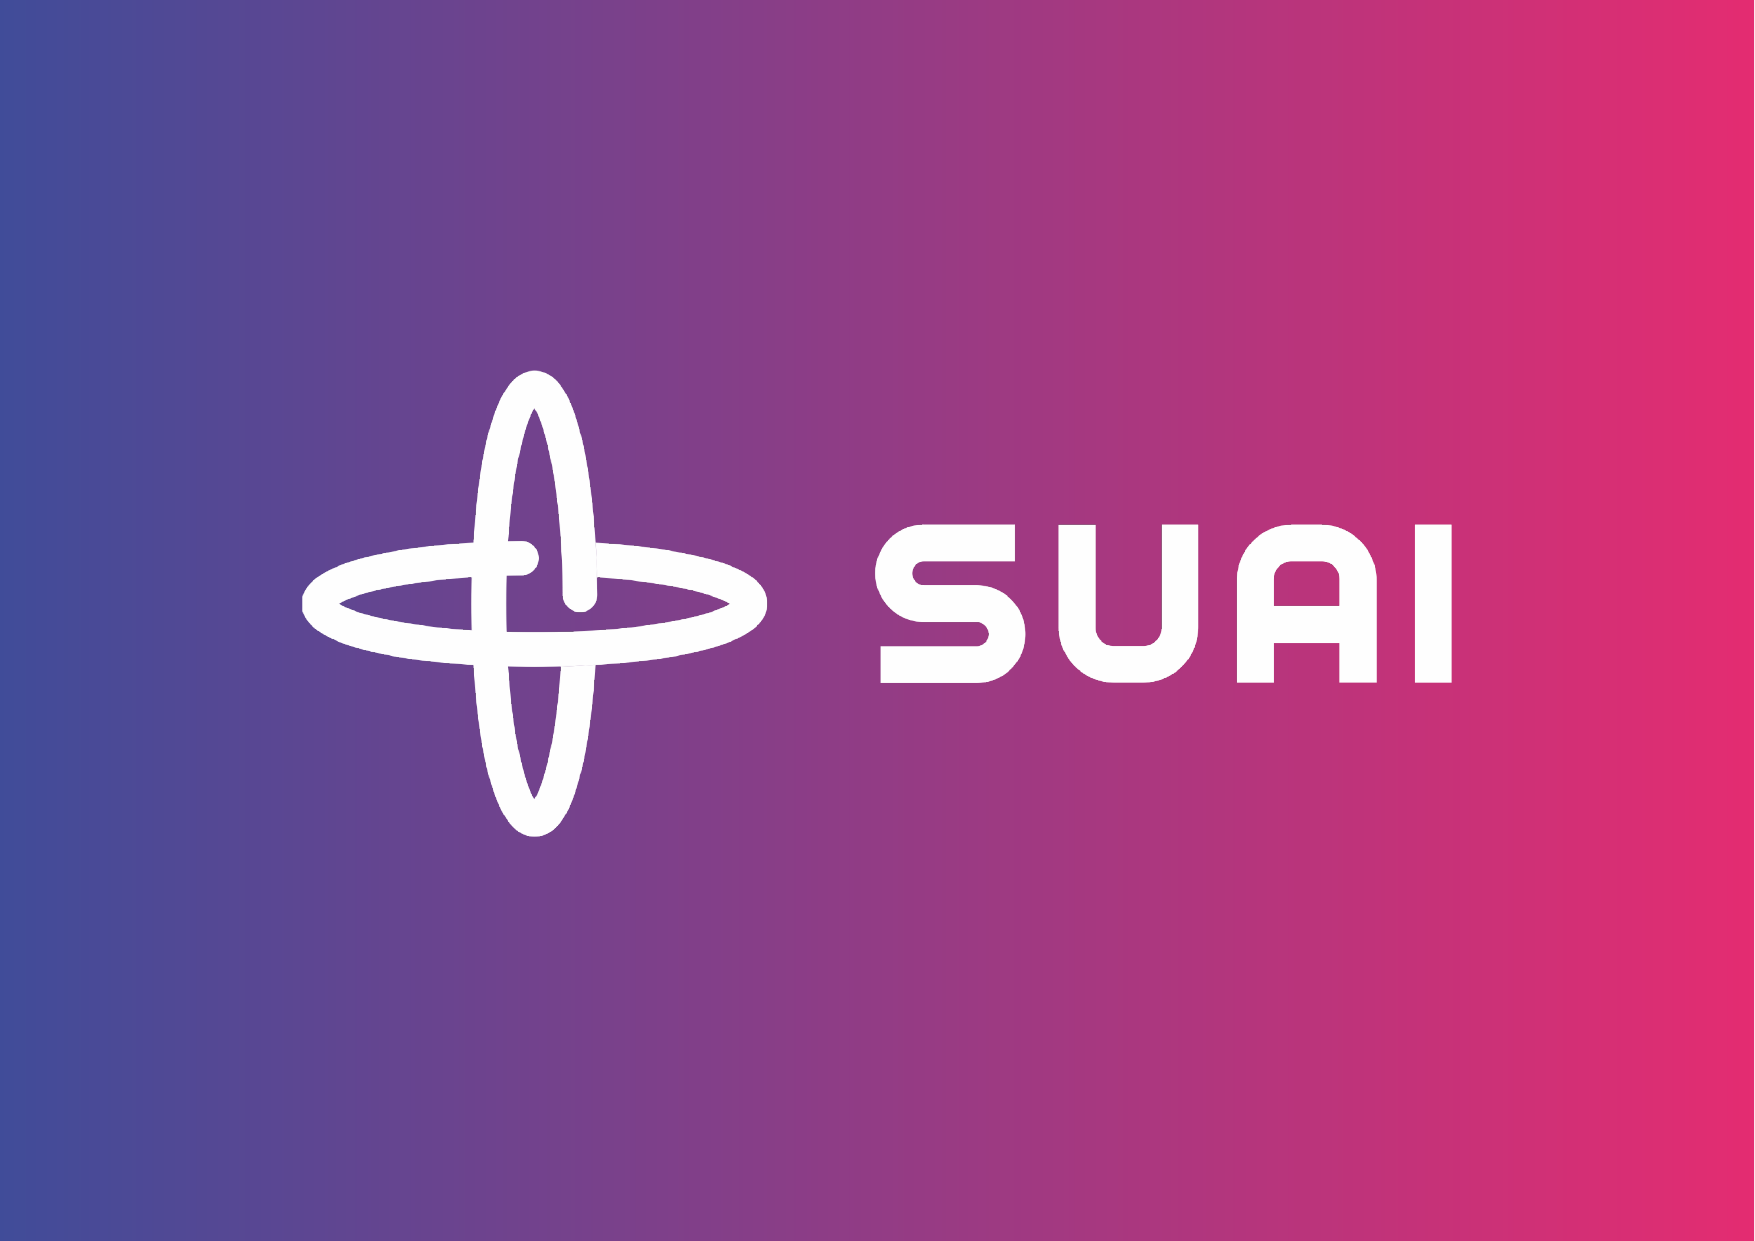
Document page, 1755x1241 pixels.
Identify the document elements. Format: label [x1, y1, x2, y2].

picture [302, 370, 1453, 838]
